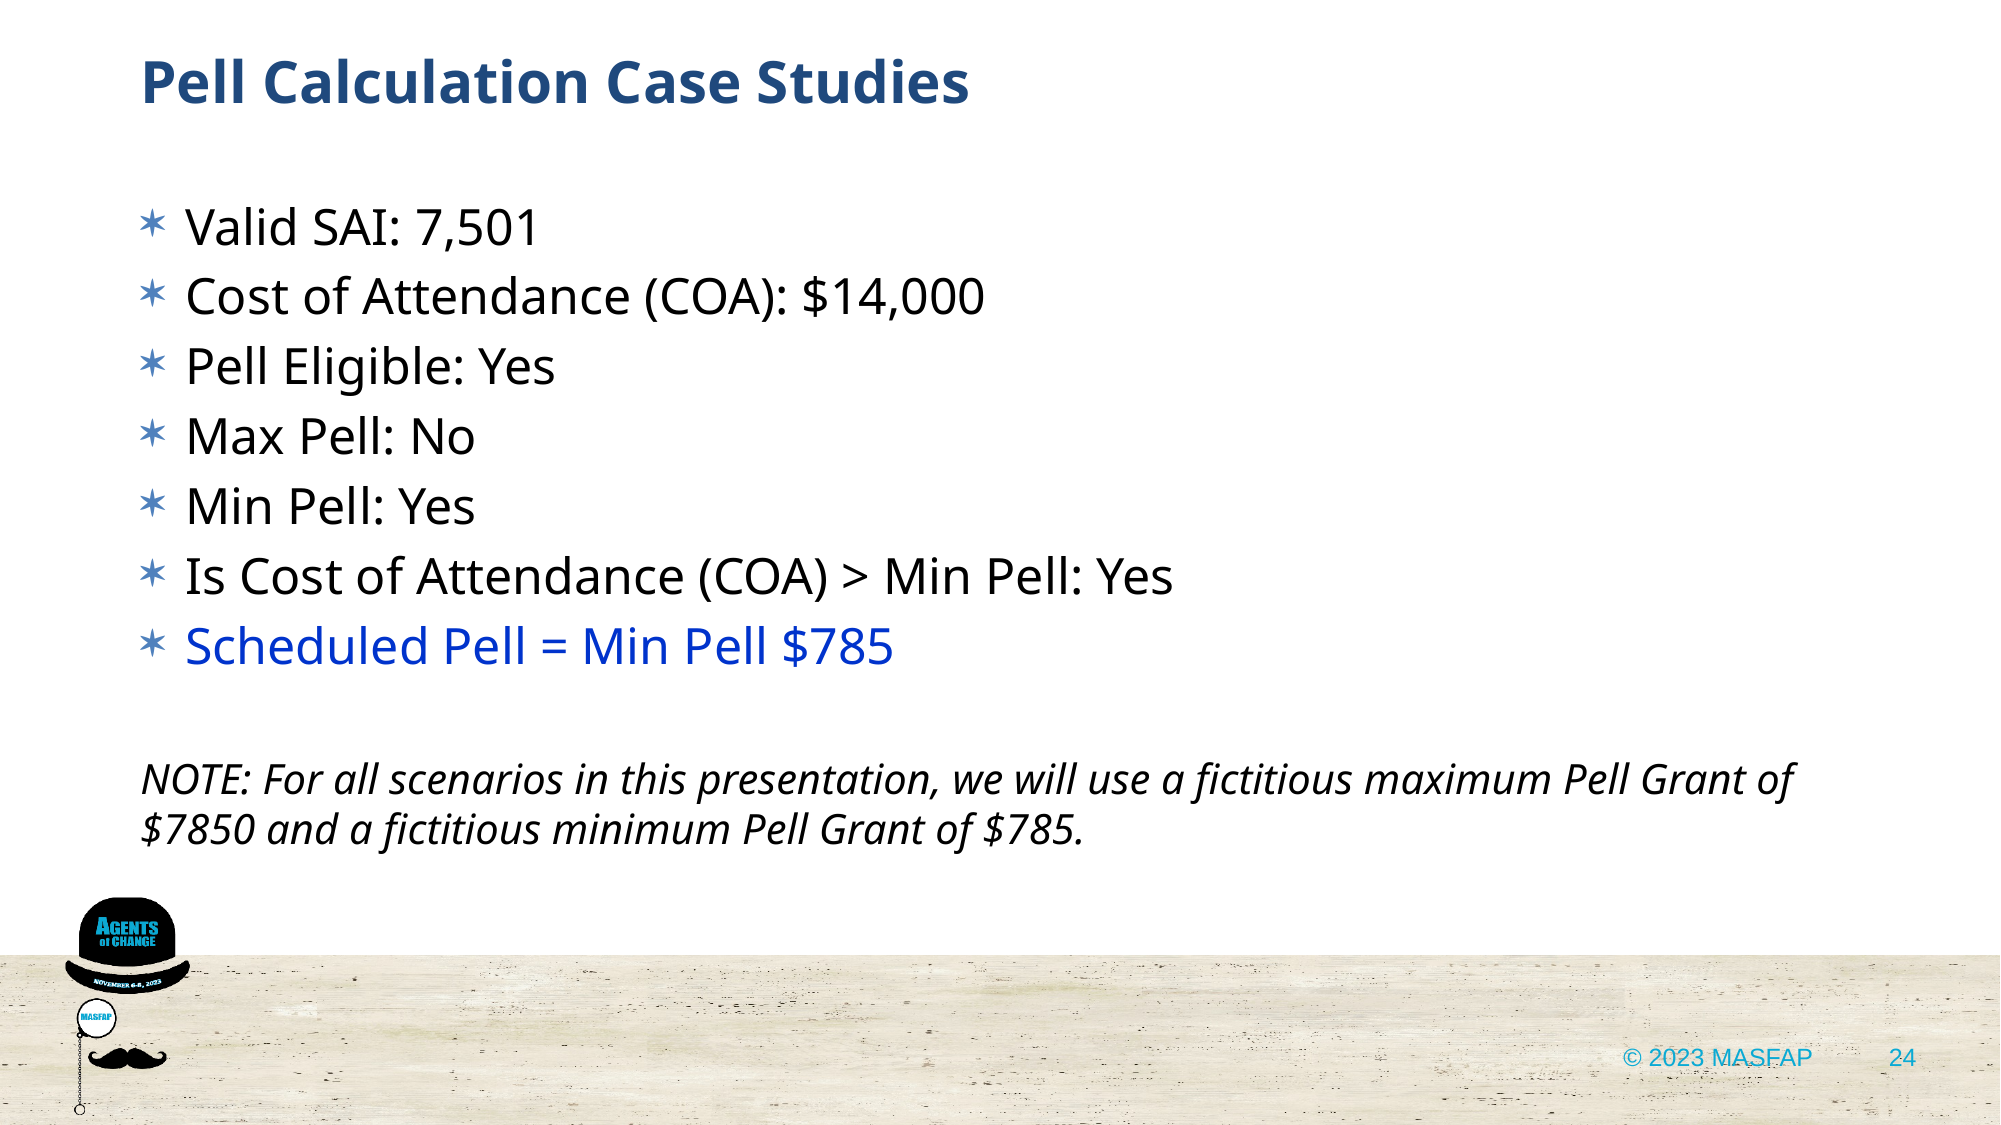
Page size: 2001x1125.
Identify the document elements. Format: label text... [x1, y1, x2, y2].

slide_number 24 [1862, 1026, 1932, 1087]
list Valid SAI: 7,501 Cost of Attendance (COA): $14,000 Pell Eligible: Yes Max Pell: No Min Pell: Yes Is Cost of Attendance (COA) > Min Pell: Yes Scheduled Pell = Min Pell $785 NOTE: For all scenarios in this presentation, we will use a fictitious maximum Pell Grant of $7850 and a fictitious minimum Pell Grant of $785. [125, 187, 1923, 766]
footer © 2023 MASFAP [1608, 1026, 1839, 1087]
list Pell Calculation Case Studies [125, 37, 1923, 145]
picture [0, 891, 2000, 1125]
